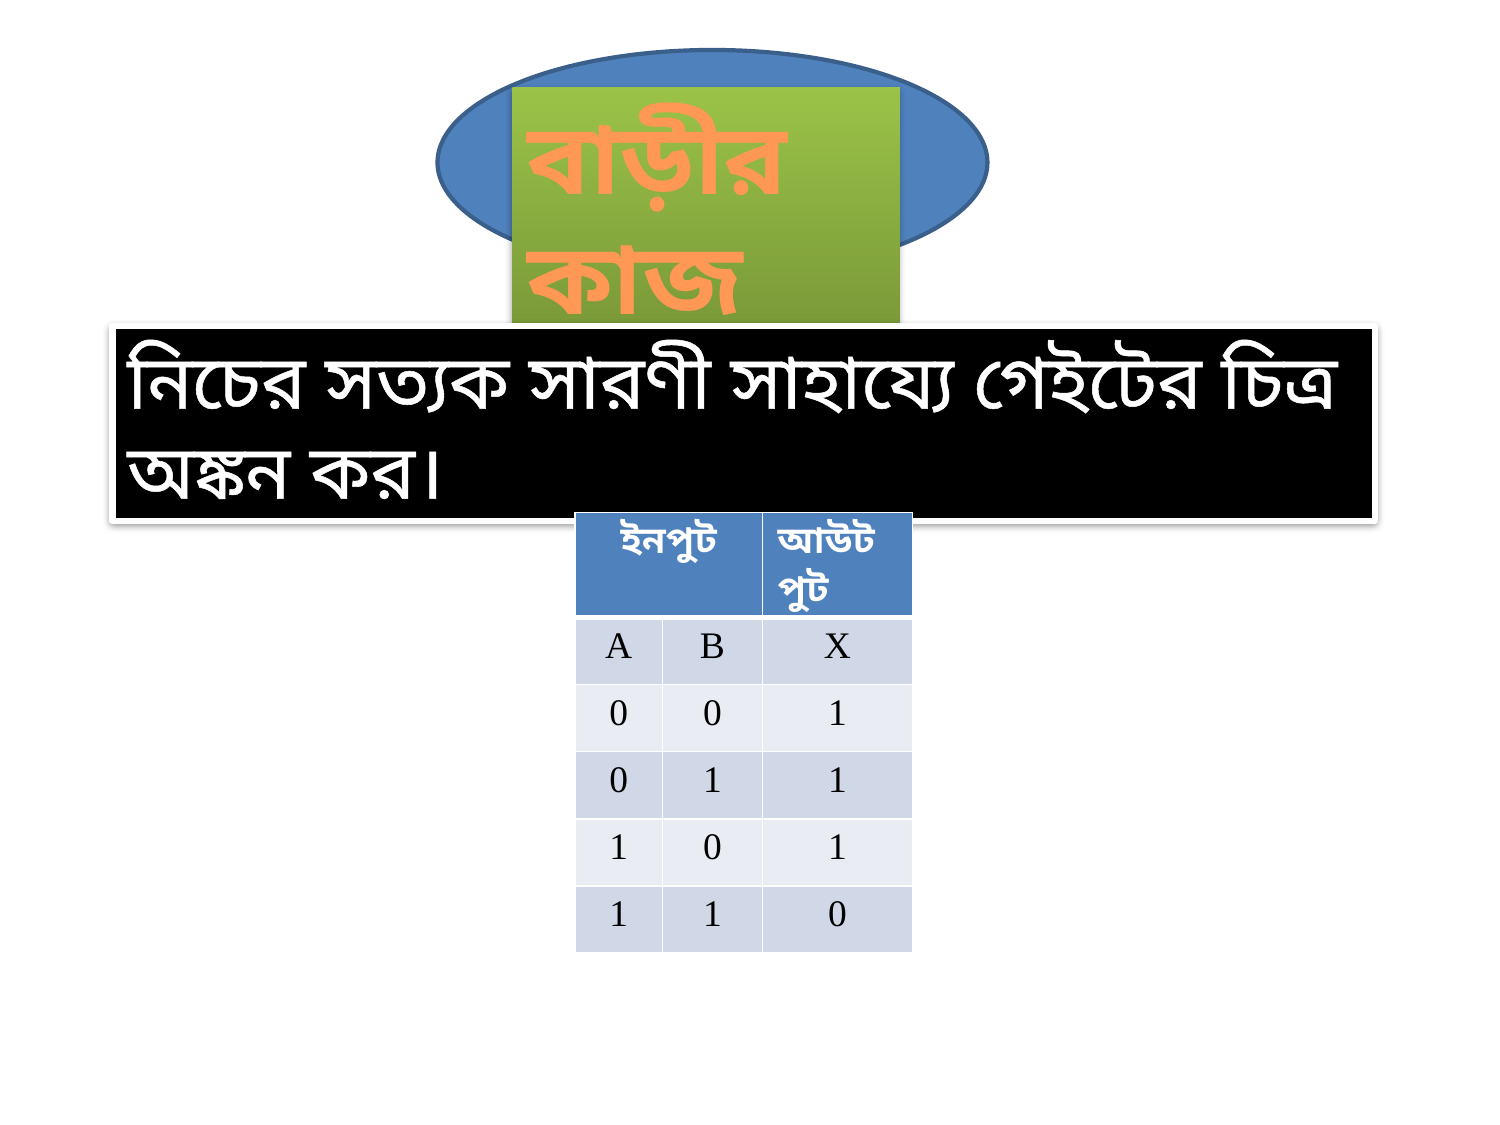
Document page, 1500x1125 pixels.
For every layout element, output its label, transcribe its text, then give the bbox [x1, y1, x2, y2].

table_header ইনপুট [576, 513, 762, 615]
table_header আউটপুট [763, 513, 912, 615]
table_cell X [763, 620, 912, 684]
table_cell 1 [576, 887, 662, 952]
table_cell 0 [663, 685, 762, 751]
table_cell 1 [763, 752, 912, 818]
table_cell 0 [763, 887, 912, 952]
table_cell 1 [663, 887, 762, 952]
text_box [435, 47, 990, 245]
table_cell 1 [663, 752, 762, 818]
table_cell A [576, 620, 662, 684]
table_cell 1 [576, 820, 662, 885]
table_cell 0 [663, 820, 762, 885]
table_cell B [663, 620, 762, 684]
table_cell 0 [576, 685, 662, 751]
table_cell 1 [763, 820, 912, 885]
text_box নিচের সত্যক সারণী সাহায্যে গেইটের চিত্র অঙ্কন কর। [109, 323, 1378, 524]
text_box বাড়ীর কাজ [512, 87, 900, 321]
table_cell 0 [576, 752, 662, 818]
table_cell 1 [763, 685, 912, 751]
